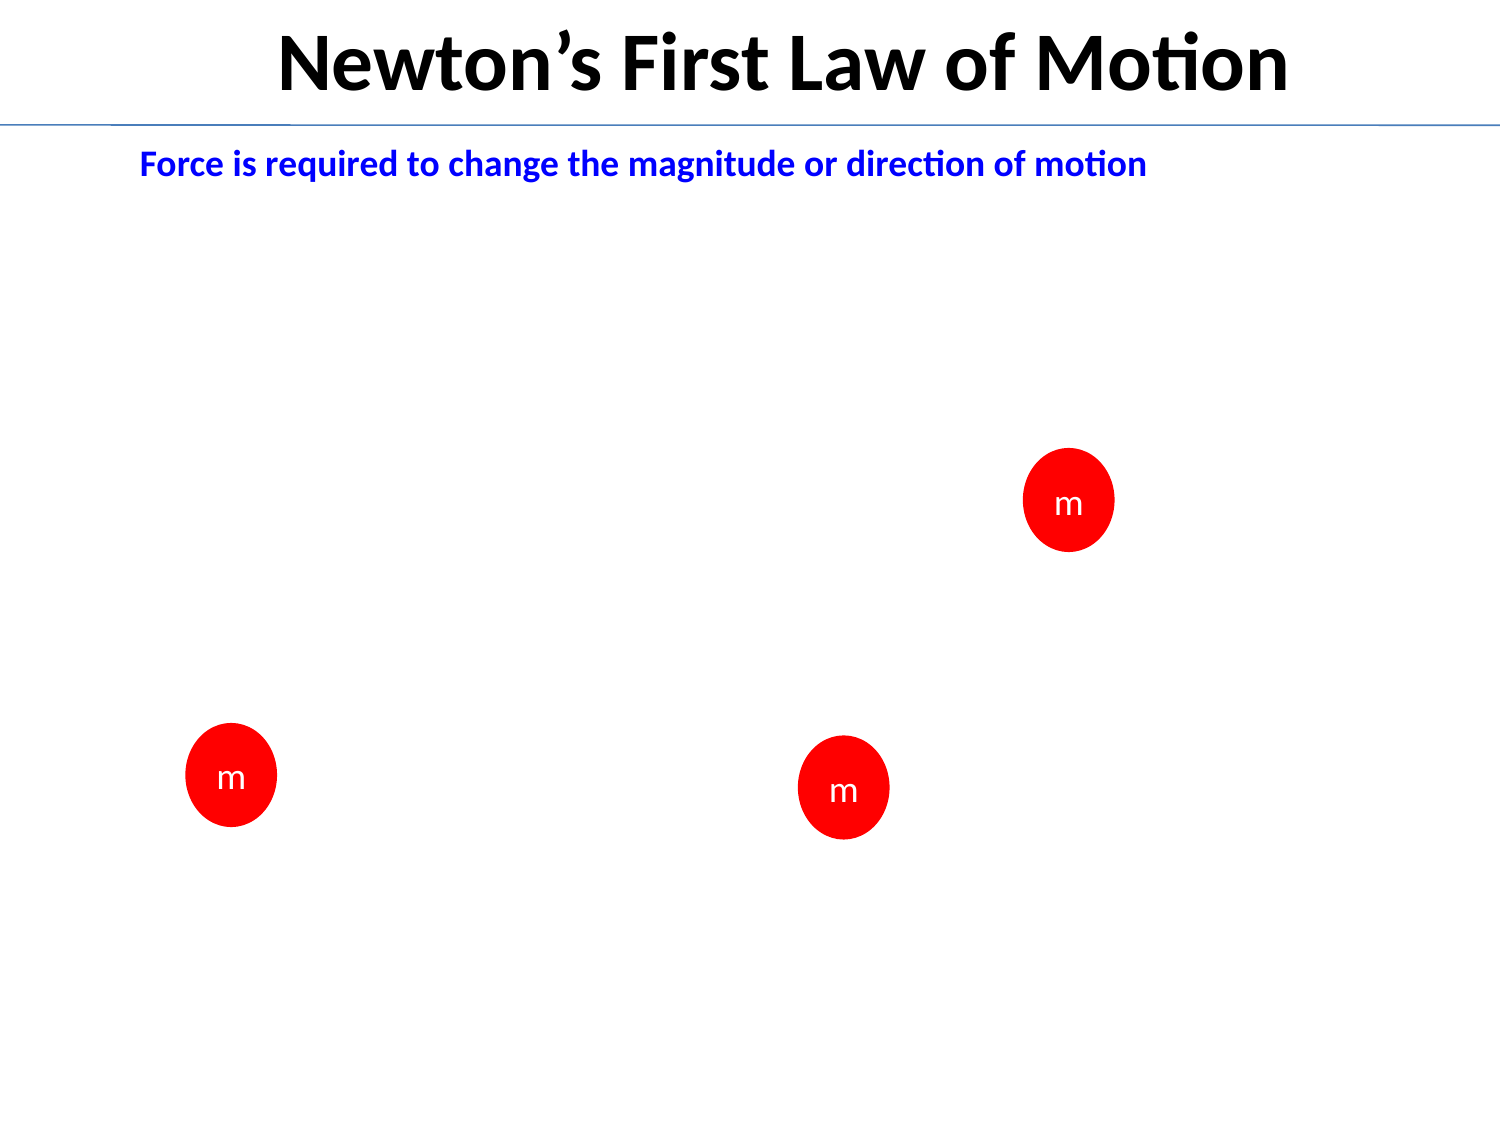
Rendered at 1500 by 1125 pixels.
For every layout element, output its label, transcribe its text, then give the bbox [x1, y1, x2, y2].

text_box Force is required to change the magnitude or direction of motion [124, 131, 1238, 192]
text_box m [185, 722, 278, 828]
text_box Newton’s First Law of Motion [262, 0, 1307, 115]
text_box m [1022, 447, 1115, 553]
text_box m [797, 735, 890, 840]
